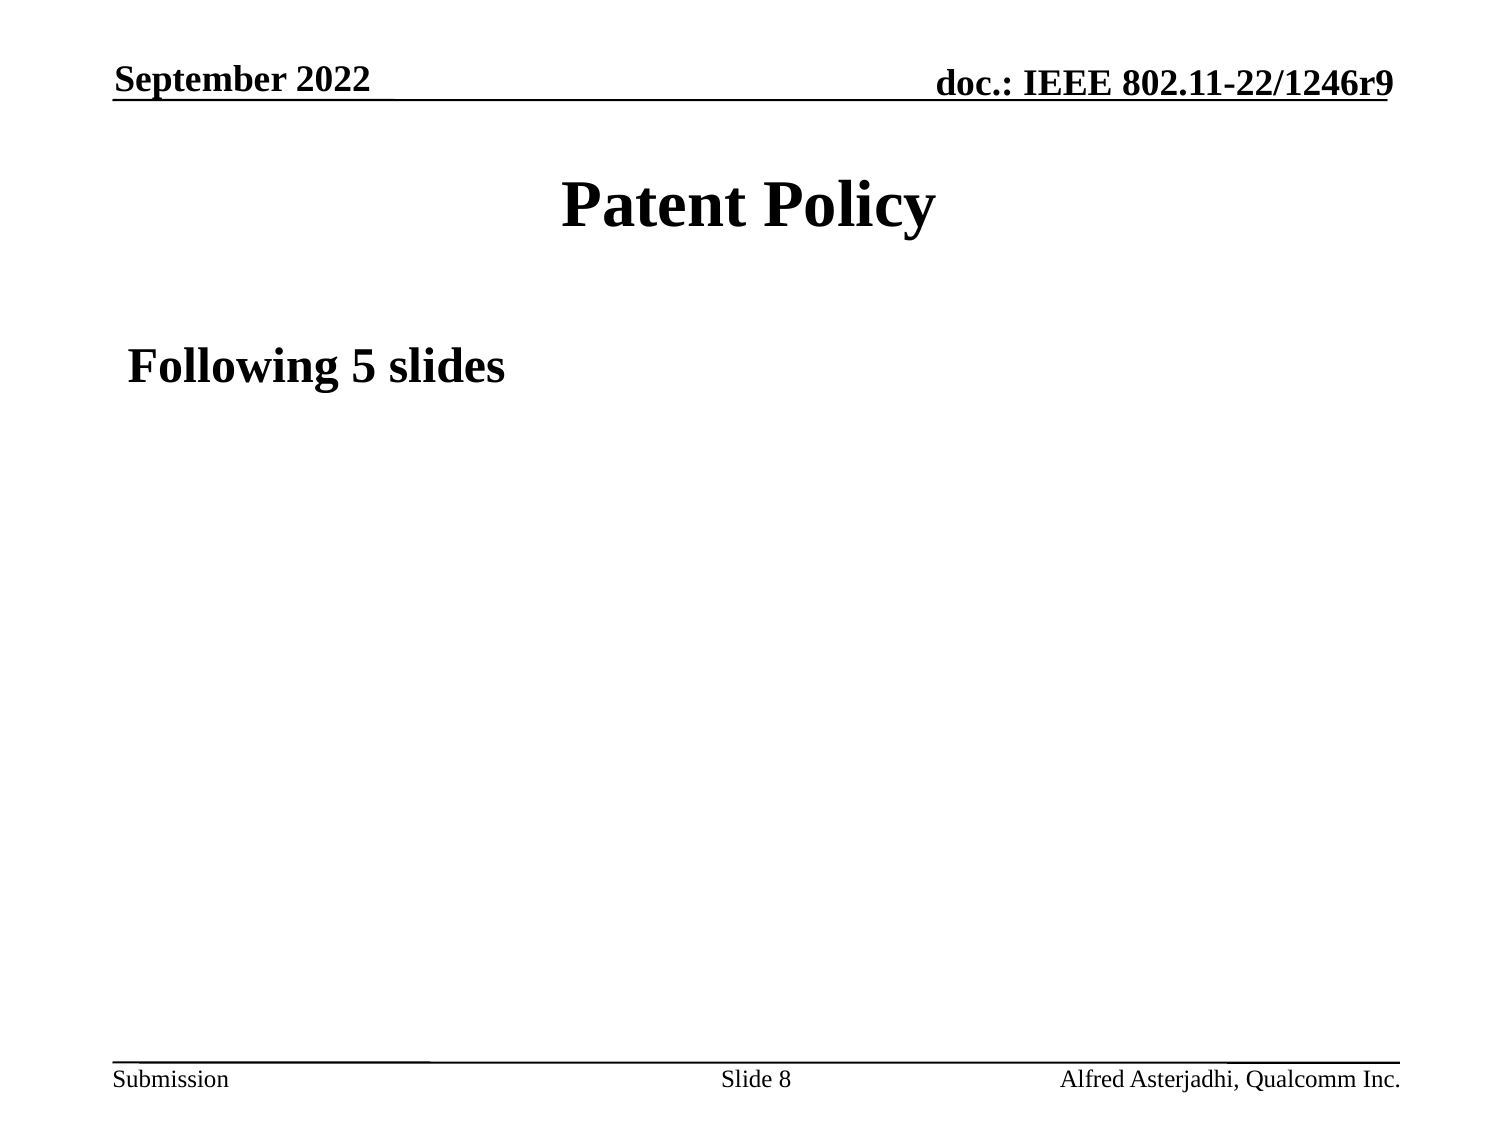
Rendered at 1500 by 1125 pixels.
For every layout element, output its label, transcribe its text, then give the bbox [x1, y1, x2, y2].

slide_number Slide 8 [712, 1061, 800, 1123]
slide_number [114, 54, 493, 100]
list Following 5 slides [112, 324, 1388, 1000]
title Patent Policy [112, 112, 1388, 288]
footer Alfred Asterjadhi, Qualcomm Inc. [878, 1061, 1402, 1093]
